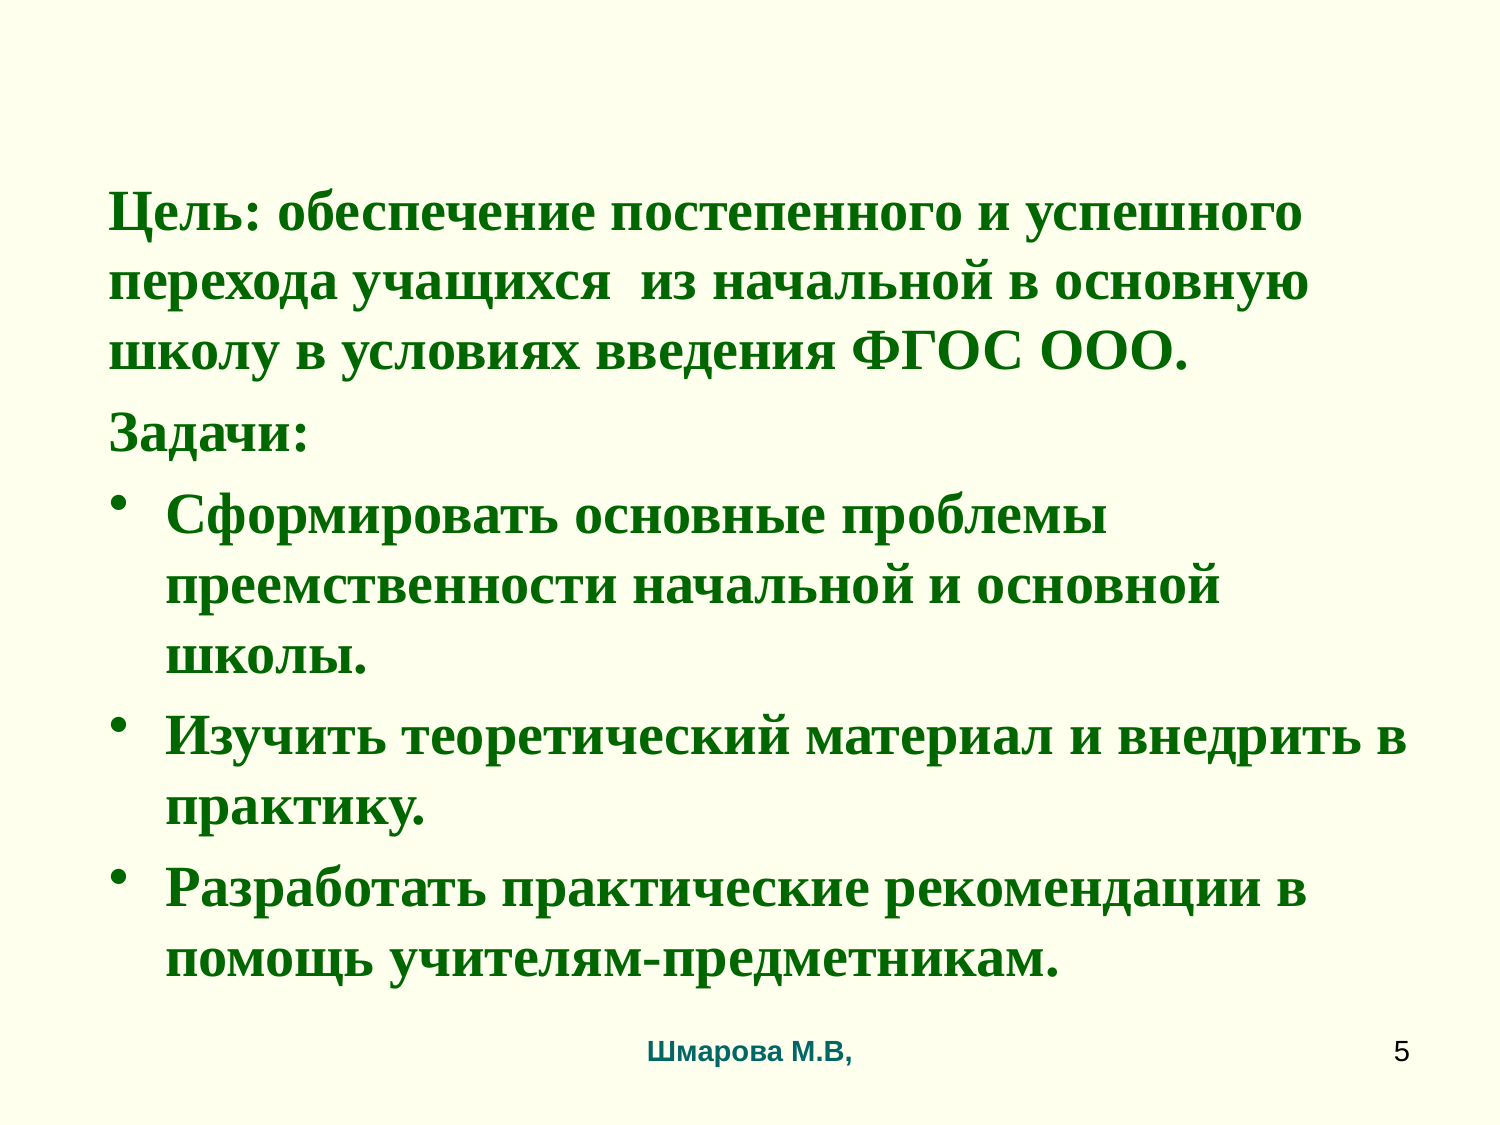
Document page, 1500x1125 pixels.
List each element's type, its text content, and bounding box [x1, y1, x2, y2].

list Цель: обеспечение постепенного и успешного перехода учащихся из начальной в основную школу в условиях введения ФГОС ООО. Задачи: Сформировать основные проблемы преемственности начальной и основной школы. Изучить теоретический материал и внедрить в практику. Разработать практические рекомендации в помощь учителям-предметникам. [93, 163, 1444, 907]
slide_number 5 [1074, 1024, 1426, 1103]
footer Шмарова М.В, [512, 1024, 988, 1103]
